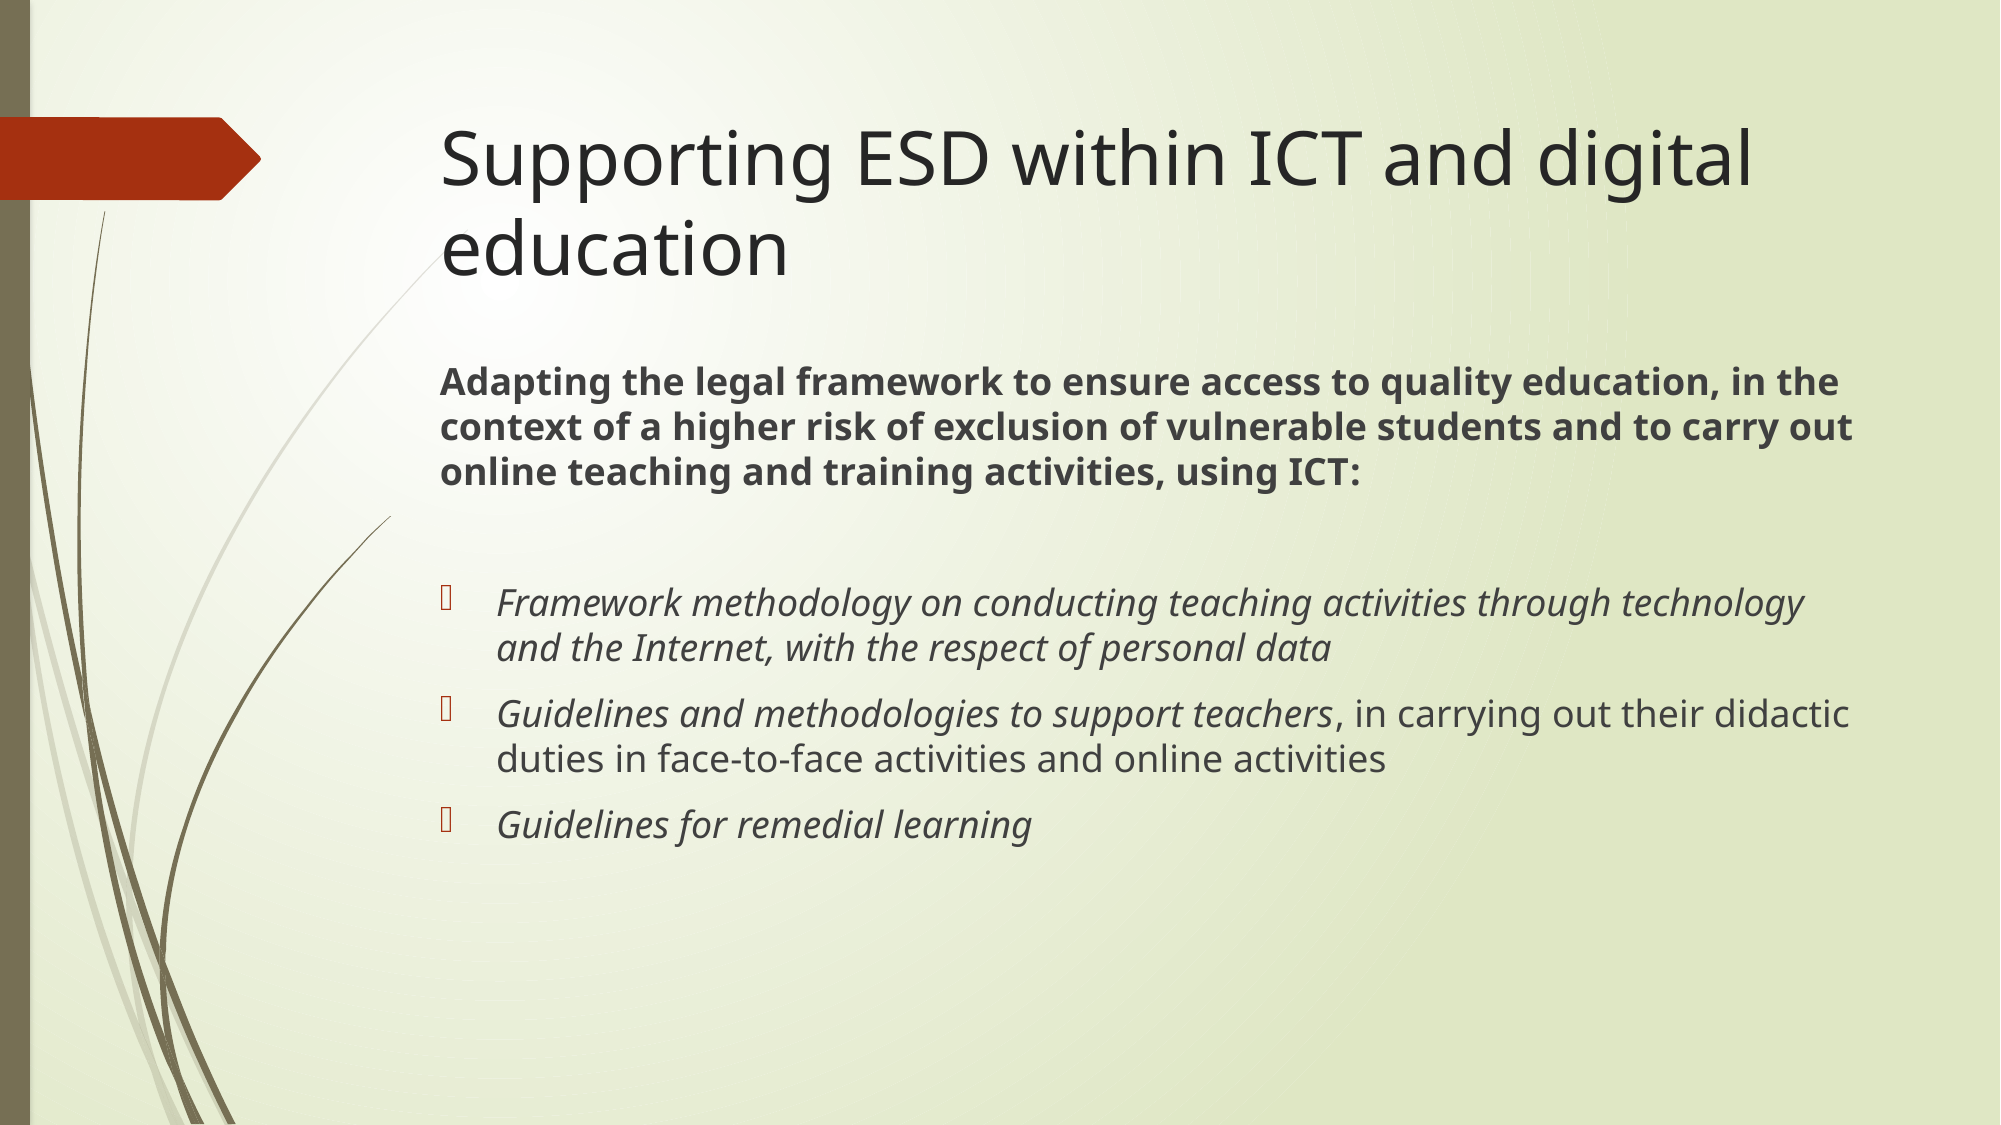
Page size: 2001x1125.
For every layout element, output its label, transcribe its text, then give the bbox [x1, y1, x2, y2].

title Supporting ESD within ICT and digital education [425, 102, 1888, 313]
list Adapting the legal framework to ensure access to quality education, in the context of a higher risk of exclusion of vulnerable students and to carry out online teaching and training activities, using ICT: Framework methodology on conducting teaching activities through technology and the Internet, with the respect of personal data Guidelines and methodologies to support teachers, in carrying out their didactic duties in face-to-face activities and online activities Guidelines for remedial learning [424, 350, 1888, 970]
